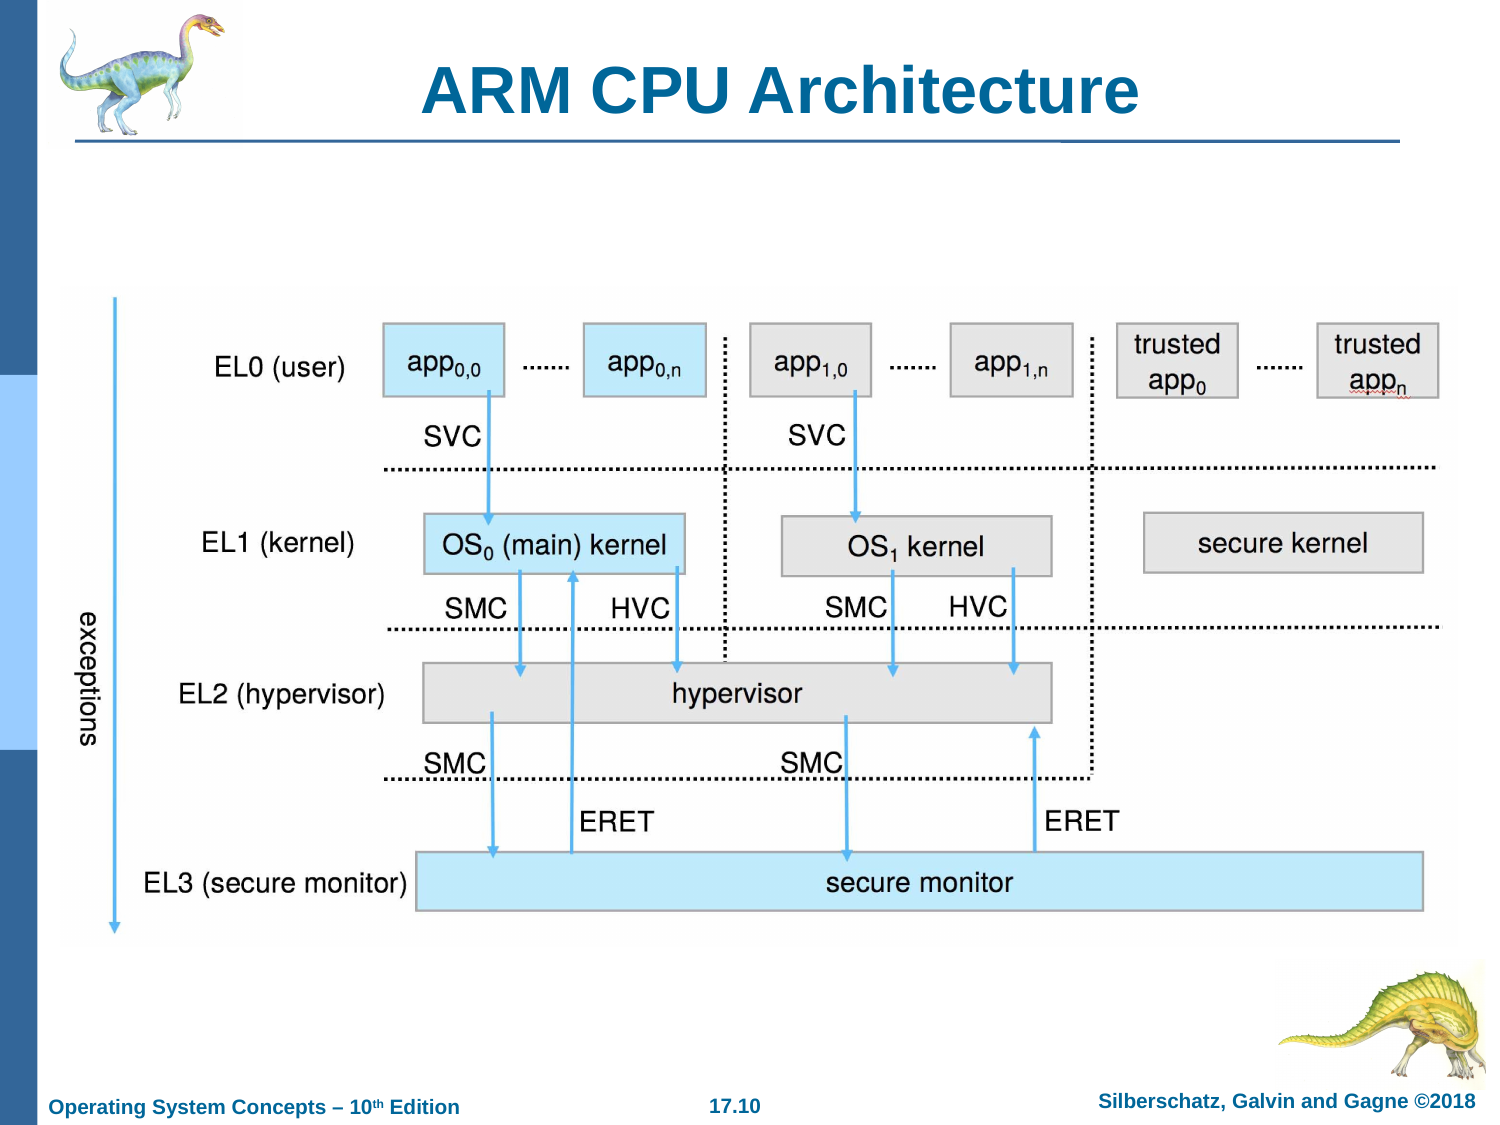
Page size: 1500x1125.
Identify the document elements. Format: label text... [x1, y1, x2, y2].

title ARM CPU Architecture [161, 39, 1400, 135]
picture [1275, 959, 1486, 1090]
picture [59, 286, 1458, 947]
picture [46, 0, 243, 149]
